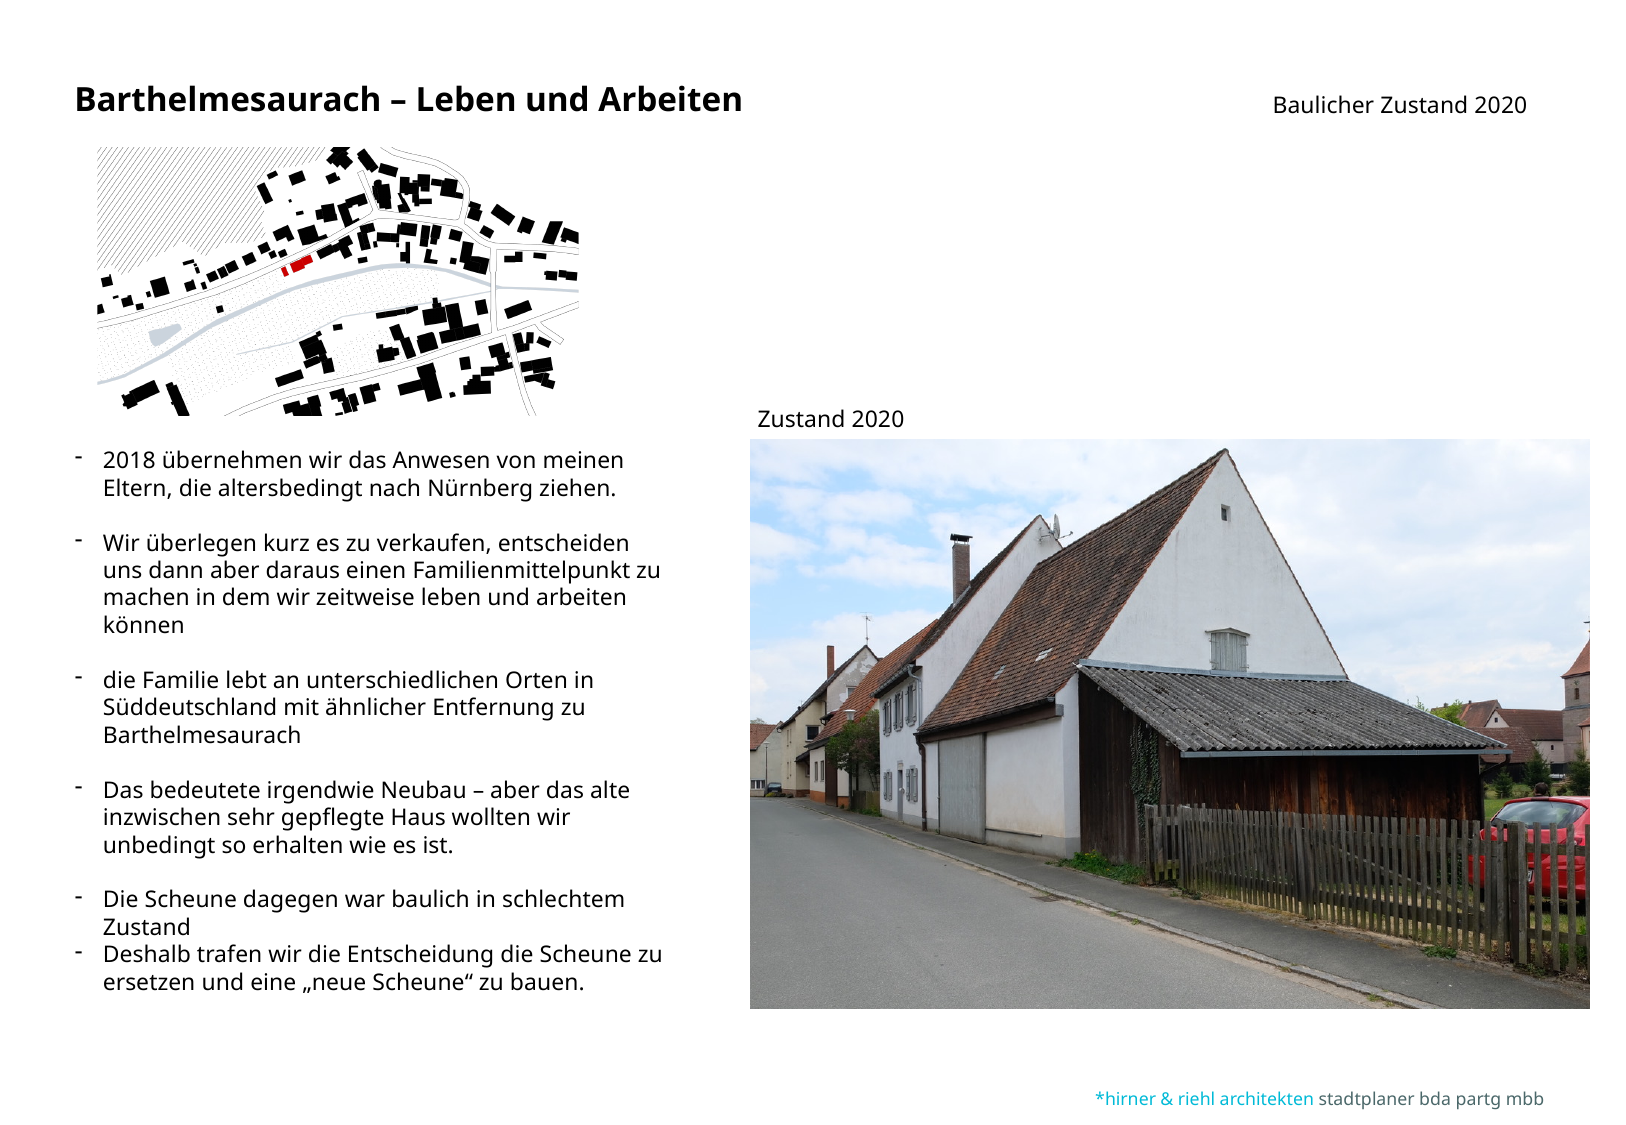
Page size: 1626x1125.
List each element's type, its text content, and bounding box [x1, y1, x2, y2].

picture [749, 439, 1591, 1009]
text_box Barthelmesaurach – Leben und Arbeiten [67, 70, 773, 125]
text_box Baulicher Zustand 2020 [1264, 82, 1542, 126]
picture [96, 147, 584, 417]
text_box 2018 übernehmen wir das Anwesen von meinen Eltern, die altersbedingt nach Nürnberg ziehen. Wir überlegen kurz es zu verkaufen, entscheiden uns dann aber daraus einen Familienmittelpunkt zu machen in dem wir zeitweise leben und arbeiten können die Familie lebt an unterschiedlichen Orten in Süddeutschland mit ähnlicher Entfernung zu Barthelmesaurach Das bedeutete irgendwie Neubau – aber das alte inzwischen sehr gepflegte Haus wollten wir unbedingt so erhalten wie es ist. Die Scheune dagegen war baulich in schlechtem Zustand Deshalb trafen wir die Entscheidung die Scheune zu ersetzen und eine „neue Scheune“ zu bauen. [67, 438, 680, 1003]
text_box Zustand 2020 [750, 396, 968, 438]
